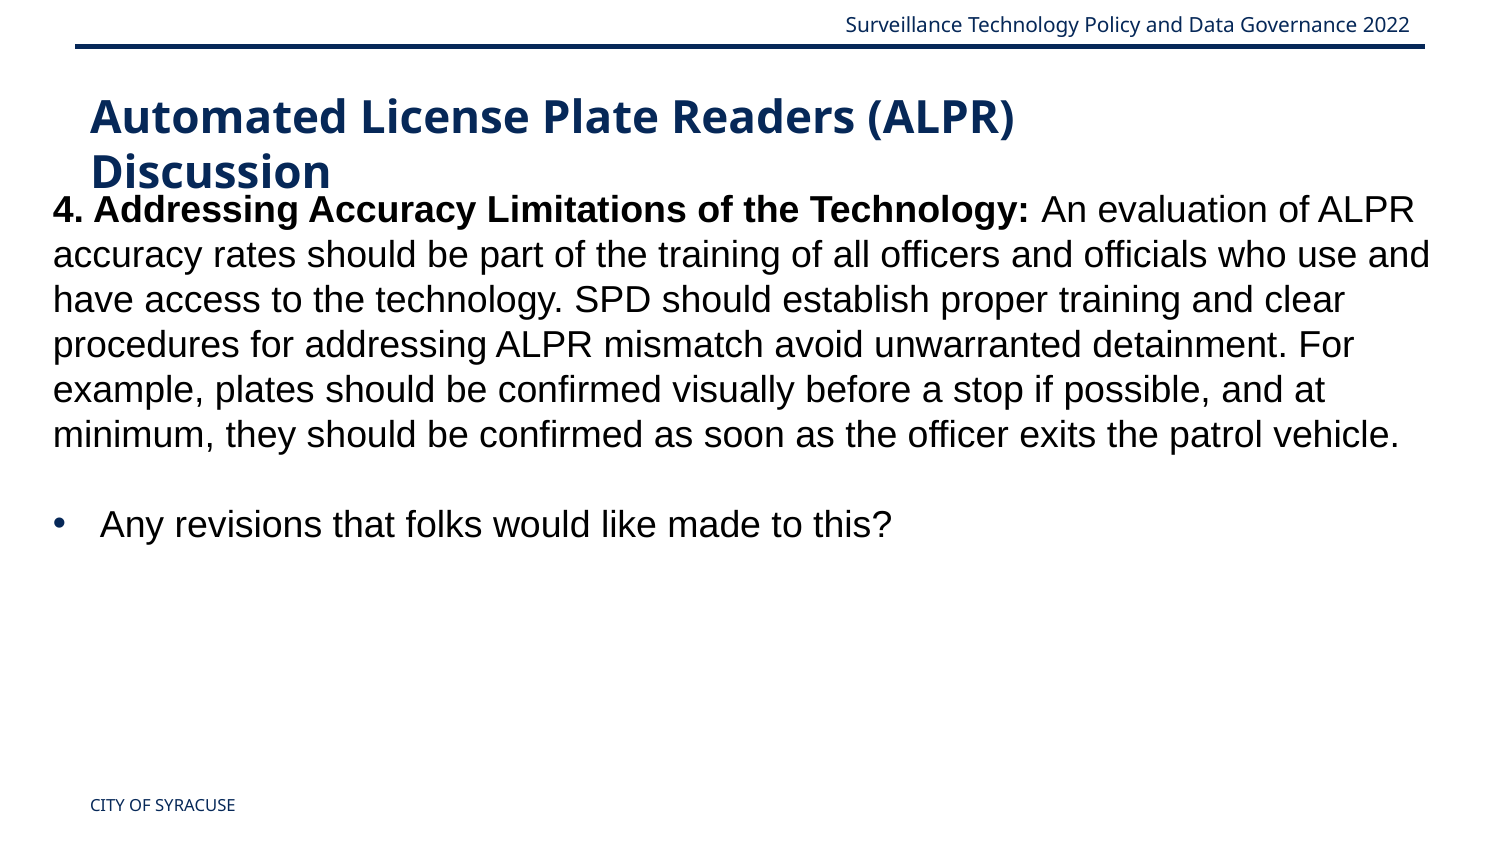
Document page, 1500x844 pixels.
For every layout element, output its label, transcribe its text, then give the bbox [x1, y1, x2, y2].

text_box Automated License Plate Readers (ALPR) Discussion [74, 80, 1275, 156]
slide_number CITY OF SYRACUSE [75, 782, 425, 827]
text_box 4. Addressing Accuracy Limitations of the Technology: An evaluation of ALPR accuracy rates should be part of the training of all officers and officials who use and have access to the technology. SPD should establish proper training and clear procedures for addressing ALPR mismatch avoid unwarranted detainment. For example, plates should be confirmed visually before a stop if possible, and at minimum, they should be confirmed as soon as the officer exits the patrol vehicle. Any revisions that folks would like made to this? [21, 177, 1462, 775]
